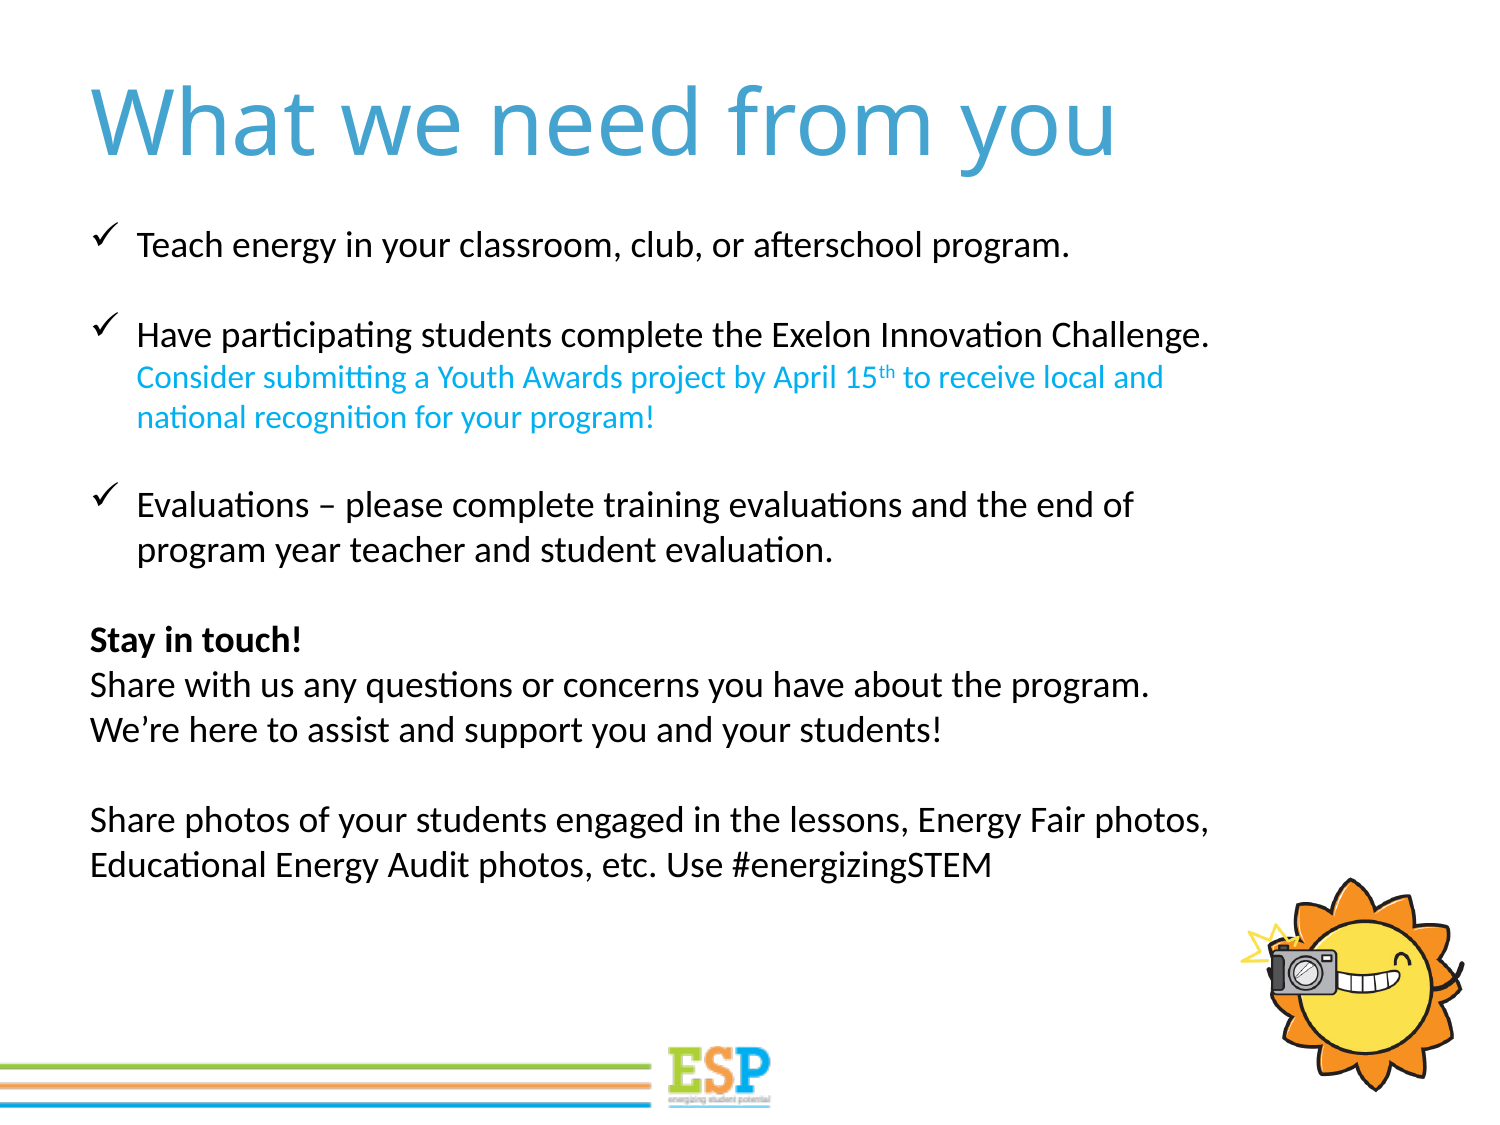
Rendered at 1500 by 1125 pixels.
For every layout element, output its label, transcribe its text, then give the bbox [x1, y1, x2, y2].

text_box Teach energy in your classroom, club, or afterschool program. Have participating students complete the Exelon Innovation Challenge. Consider submitting a Youth Awards project by April 15th to receive local and national recognition for your program! Evaluations – please complete training evaluations and the end of program year teacher and student evaluation. Stay in touch! Share with us any questions or concerns you have about the program. We’re here to assist and support you and your students! Share photos of your students engaged in the lessons, Energy Fair photos, Educational Energy Audit photos, etc. Use #energizingSTEM [74, 212, 1257, 982]
title What we need from you [75, 24, 1425, 213]
picture [1232, 867, 1480, 1101]
